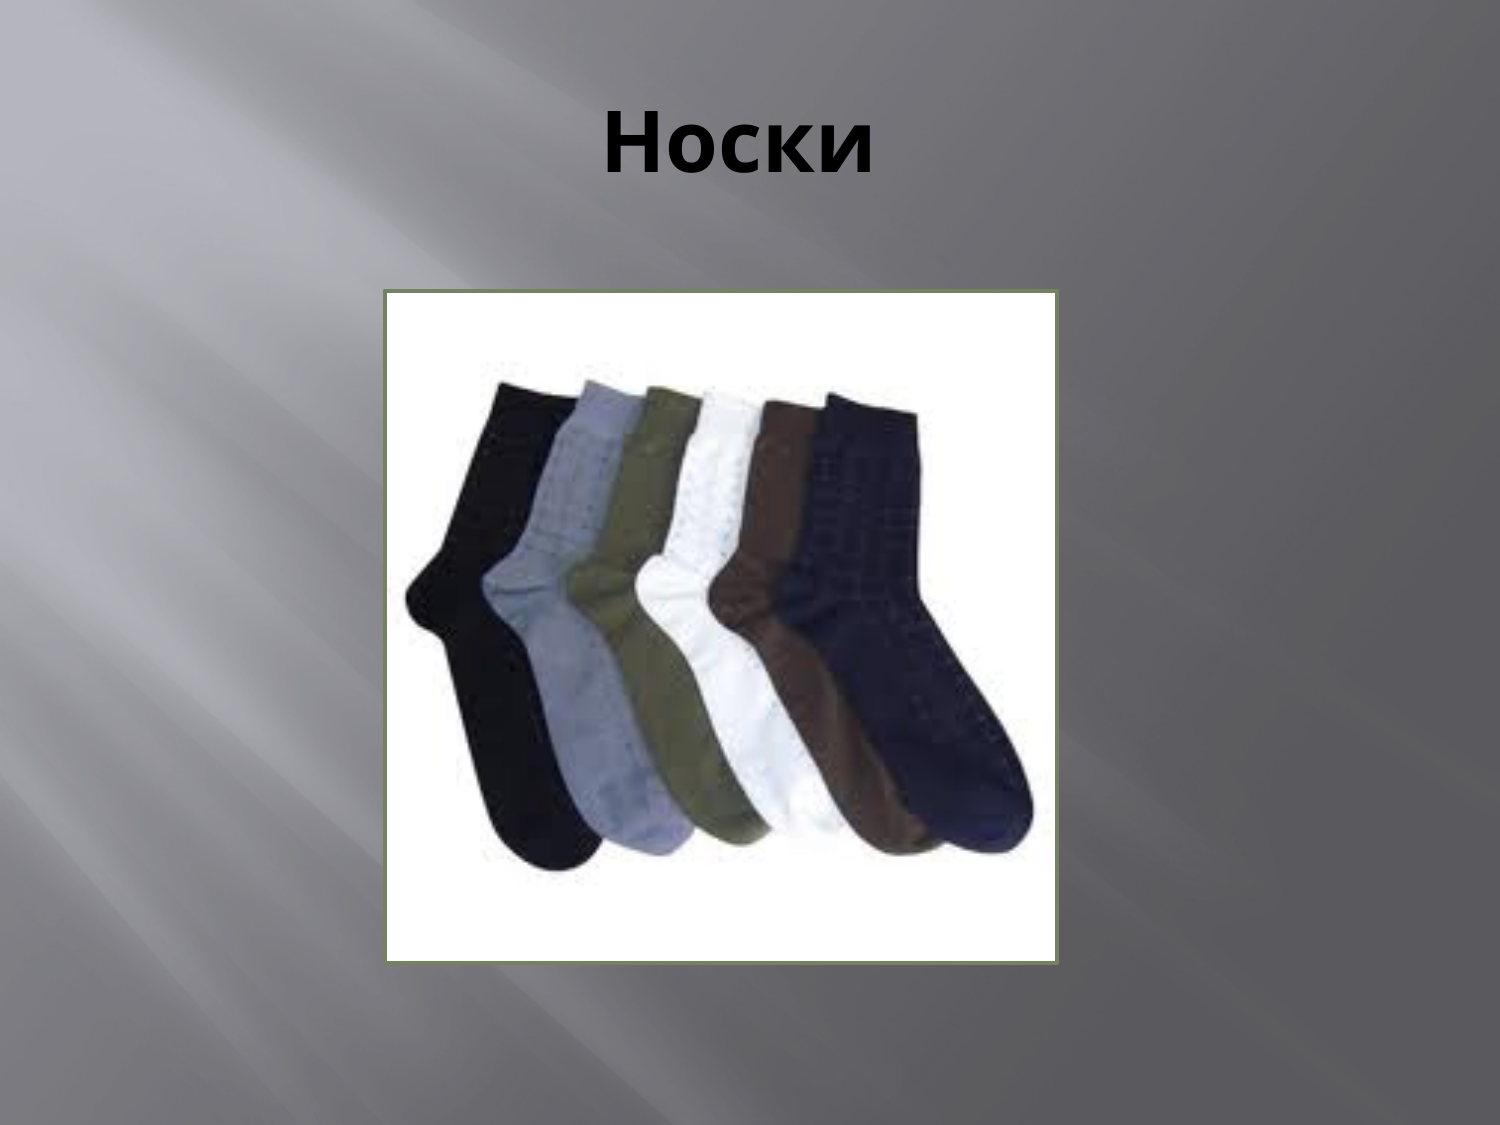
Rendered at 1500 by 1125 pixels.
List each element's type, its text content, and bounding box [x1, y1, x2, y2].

title Носки [75, 45, 1425, 233]
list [386, 292, 1055, 962]
